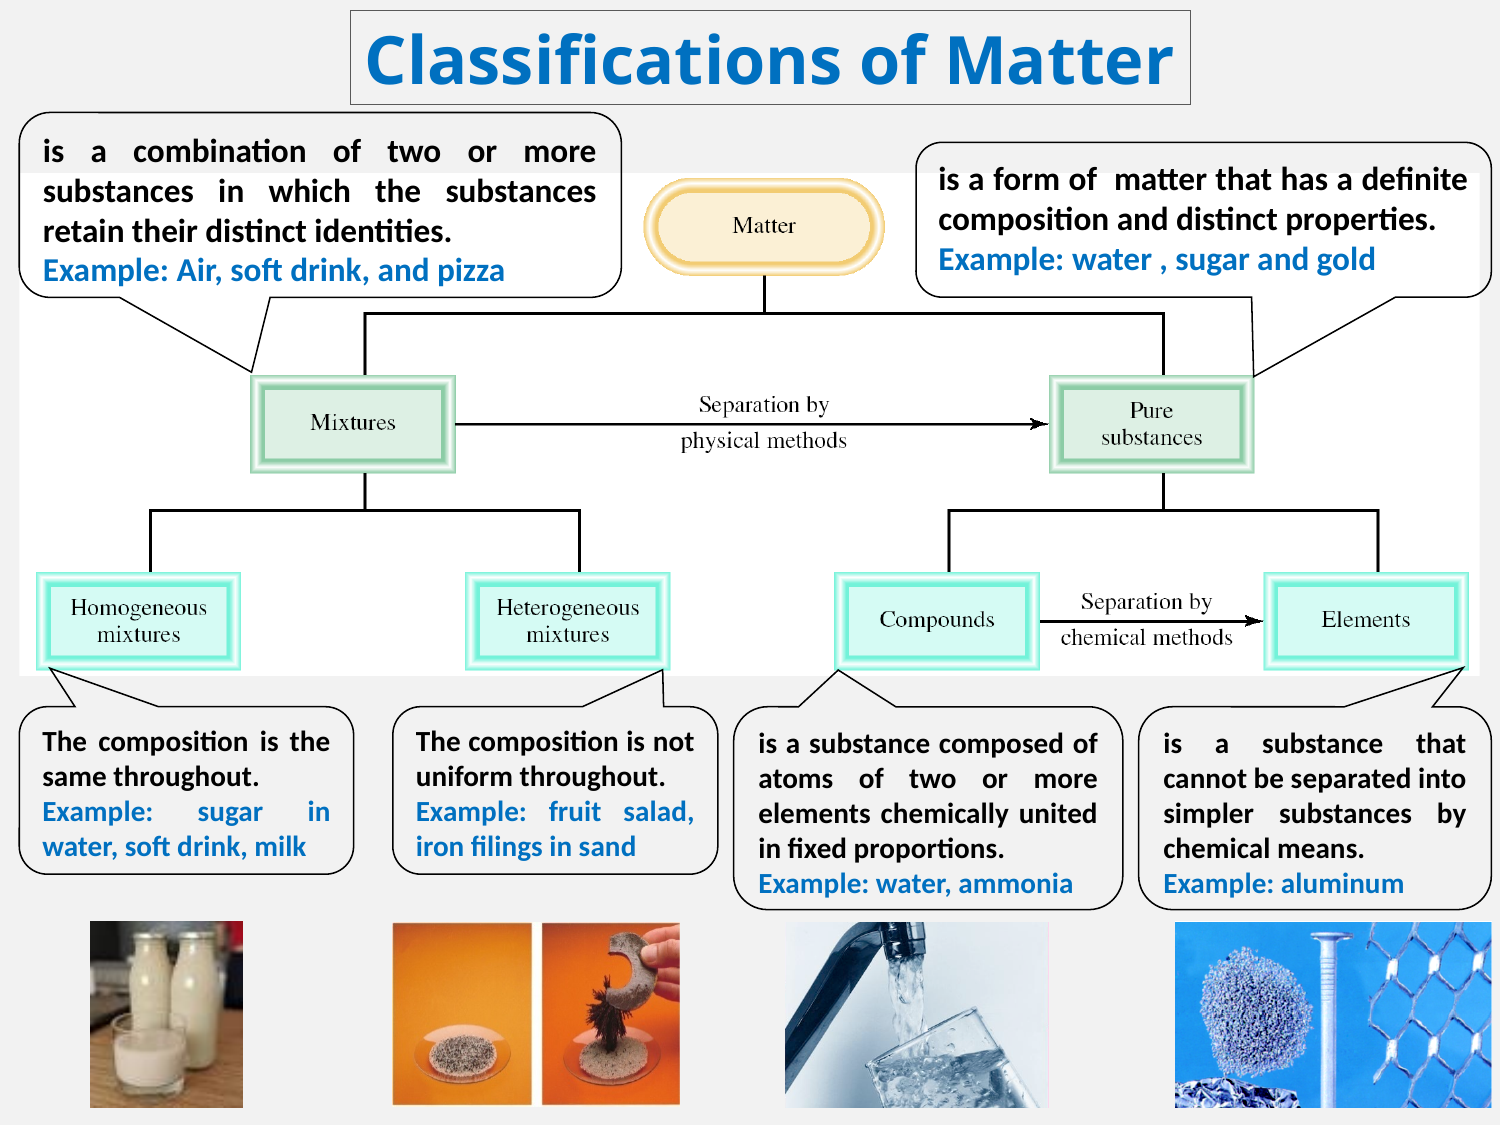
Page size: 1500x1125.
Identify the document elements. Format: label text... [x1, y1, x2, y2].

text_box is a combination of two or more substances in which the substances retain their distinct identities. Example: Air, soft drink, and pizza [19, 112, 622, 173]
picture [1175, 921, 1492, 1108]
text_box is a substance that cannot be separated into simpler substances by chemical means. Example: aluminum [1138, 676, 1492, 910]
picture [19, 173, 1480, 676]
text_box Classifications of Matter [350, 10, 1191, 105]
picture [90, 921, 243, 1108]
text_box The composition is the same throughout. Example: sugar in water, soft drink, milk [19, 676, 354, 875]
text_box The composition is not uniform throughout. Example: fruit salad, iron filings in sand [392, 676, 718, 875]
picture [392, 922, 680, 1108]
text_box is a form of matter that has a definite composition and distinct properties. Example: water , sugar and gold [916, 142, 1492, 293]
picture [785, 922, 1049, 1108]
text_box is a substance composed of atoms of two or more elements chemically united in fixed proportions. Example: water, ammonia [733, 676, 1123, 910]
